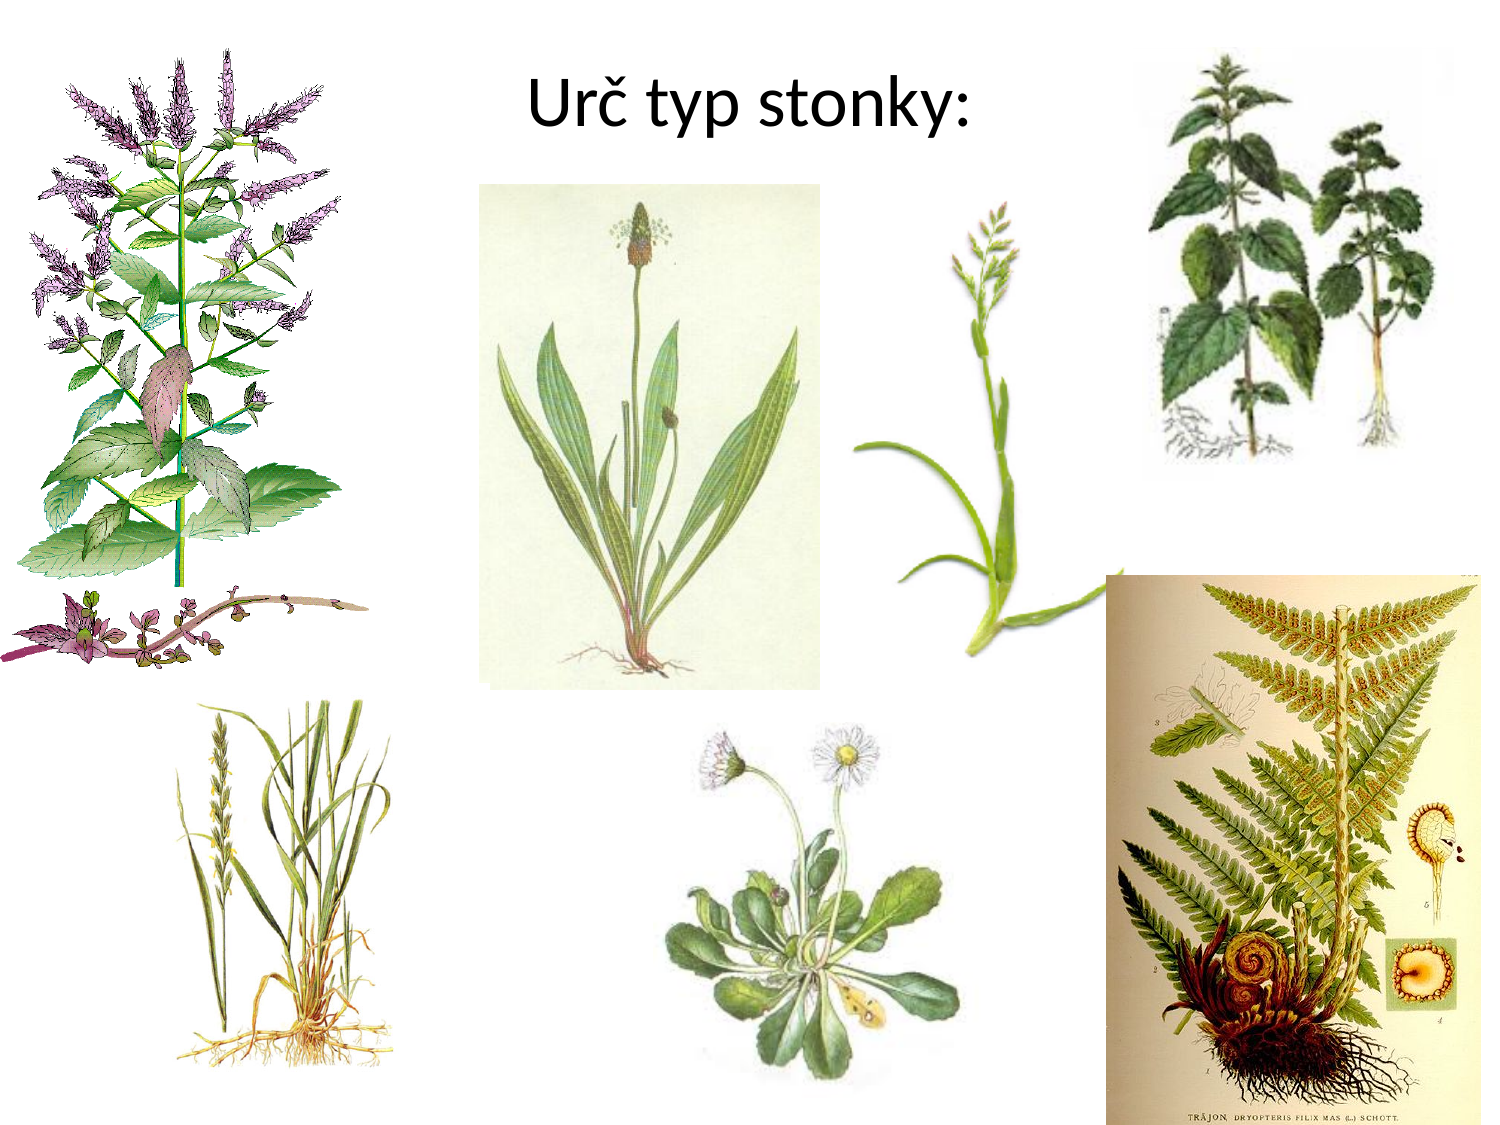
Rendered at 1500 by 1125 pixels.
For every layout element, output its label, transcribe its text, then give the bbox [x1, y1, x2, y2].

picture [0, 47, 383, 669]
picture [653, 722, 983, 1098]
title Urč typ stonky: [75, 45, 1425, 149]
picture [843, 47, 1481, 1125]
picture [111, 184, 820, 1081]
